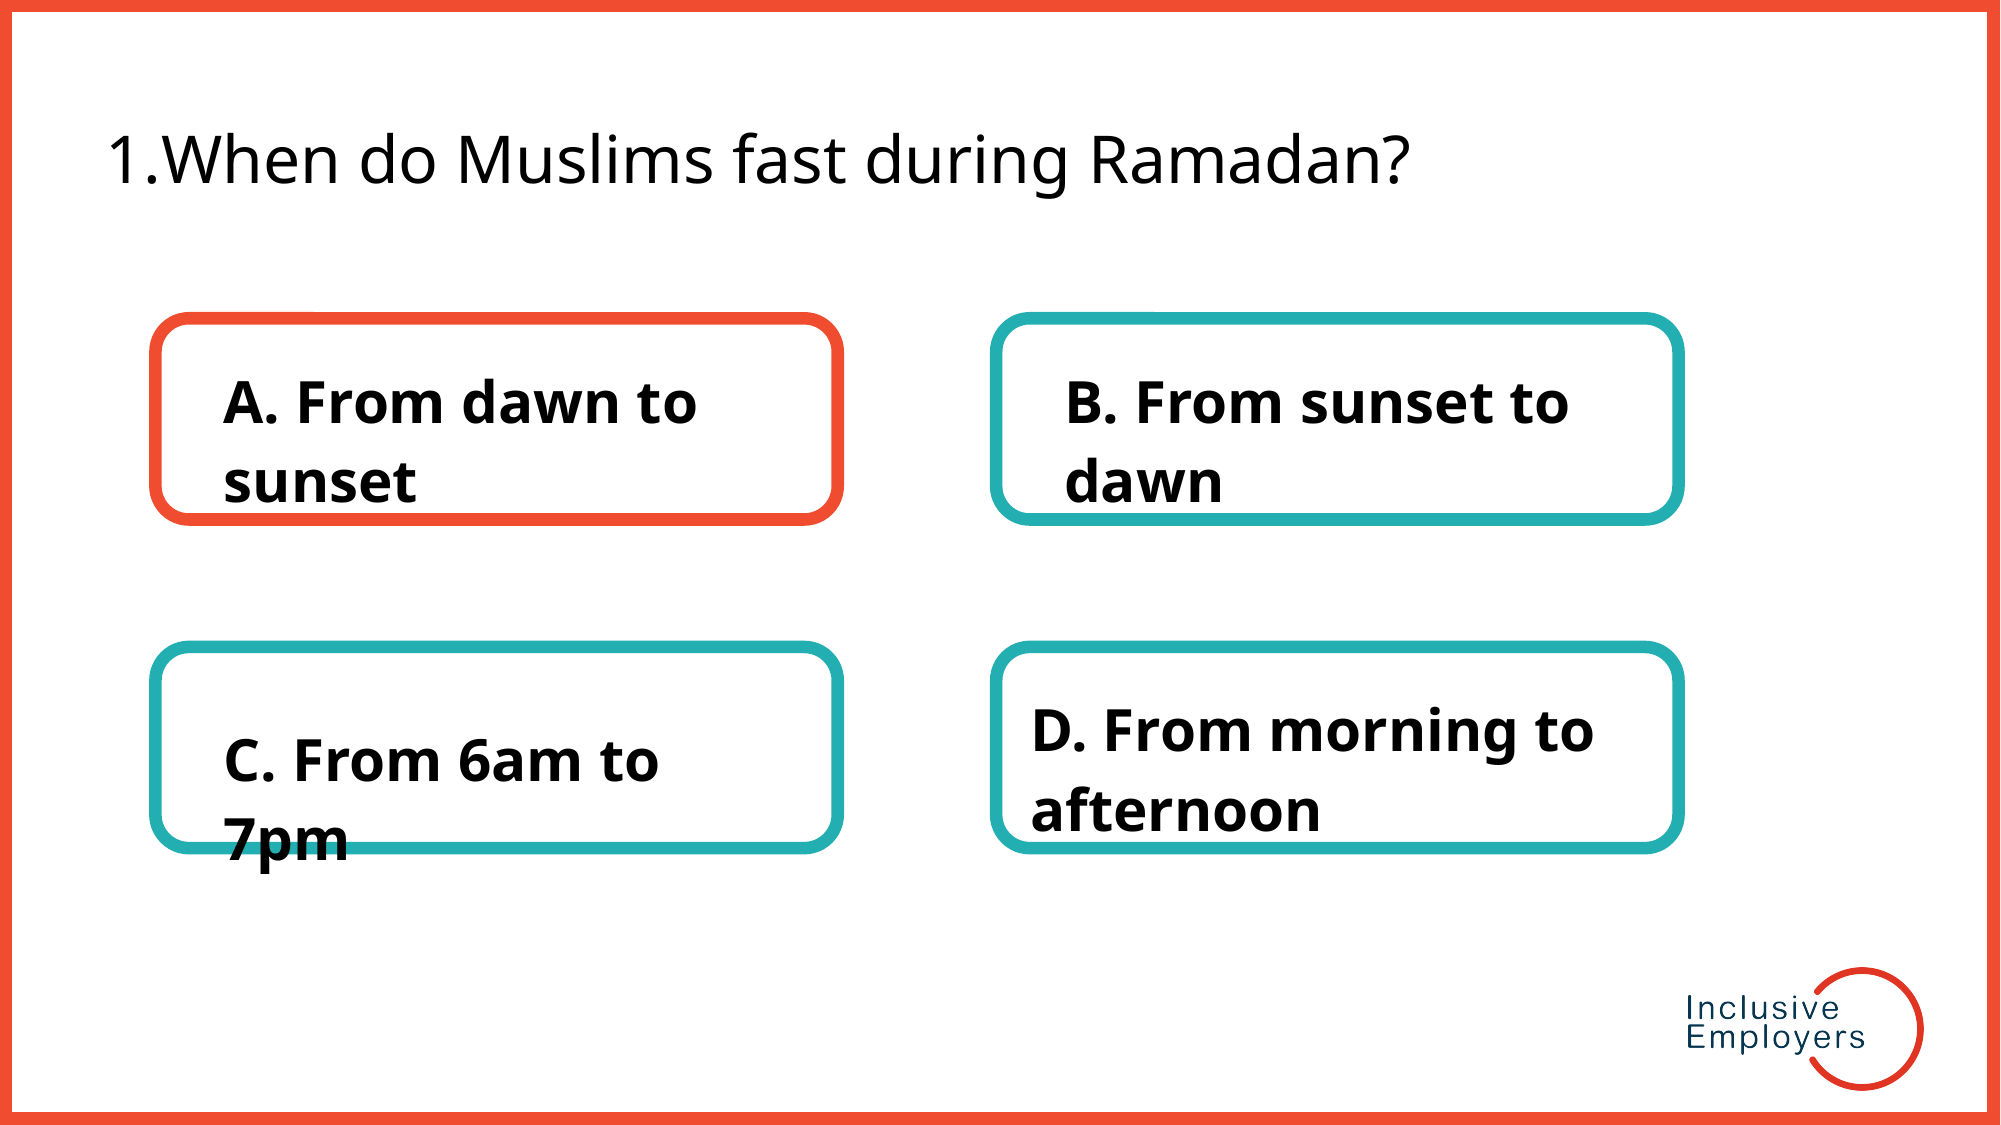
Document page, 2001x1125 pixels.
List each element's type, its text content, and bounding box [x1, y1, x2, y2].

text_box [995, 317, 1680, 521]
picture [1688, 967, 1924, 1091]
text_box [154, 645, 839, 850]
text_box [995, 645, 1680, 850]
title When do Muslims fast during Ramadan? [90, 90, 1910, 205]
text_box D. From morning to afternoon [1015, 676, 1679, 819]
text_box [154, 317, 839, 521]
text_box C. From 6am to 7pm [208, 705, 805, 849]
text_box B. From sunset to dawn [1049, 347, 1645, 491]
